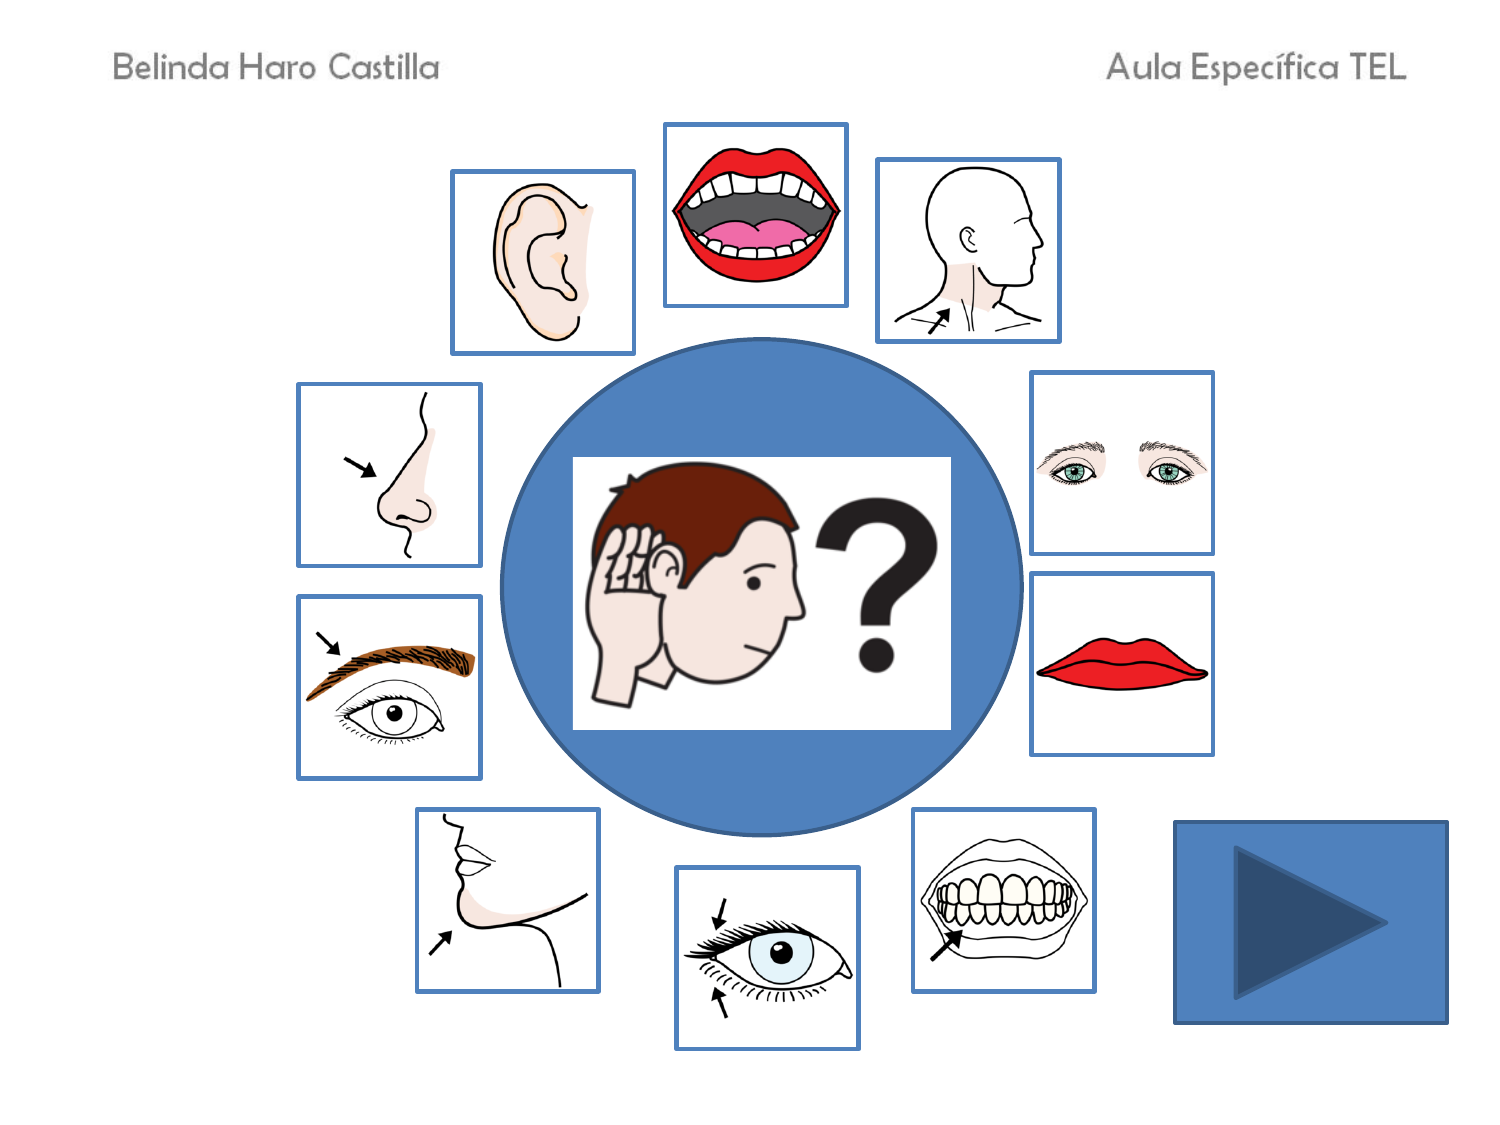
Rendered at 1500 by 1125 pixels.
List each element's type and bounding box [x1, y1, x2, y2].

text_box [1173, 820, 1449, 1025]
picture [915, 811, 1093, 990]
picture [300, 598, 479, 777]
picture [678, 869, 857, 1047]
picture [666, 126, 845, 304]
picture [572, 457, 952, 731]
picture [454, 173, 632, 352]
picture [879, 161, 1058, 340]
picture [300, 386, 479, 564]
picture [418, 811, 597, 990]
picture [1033, 575, 1211, 753]
picture [88, 30, 1439, 98]
text_box [499, 337, 1024, 838]
picture [1033, 374, 1211, 552]
